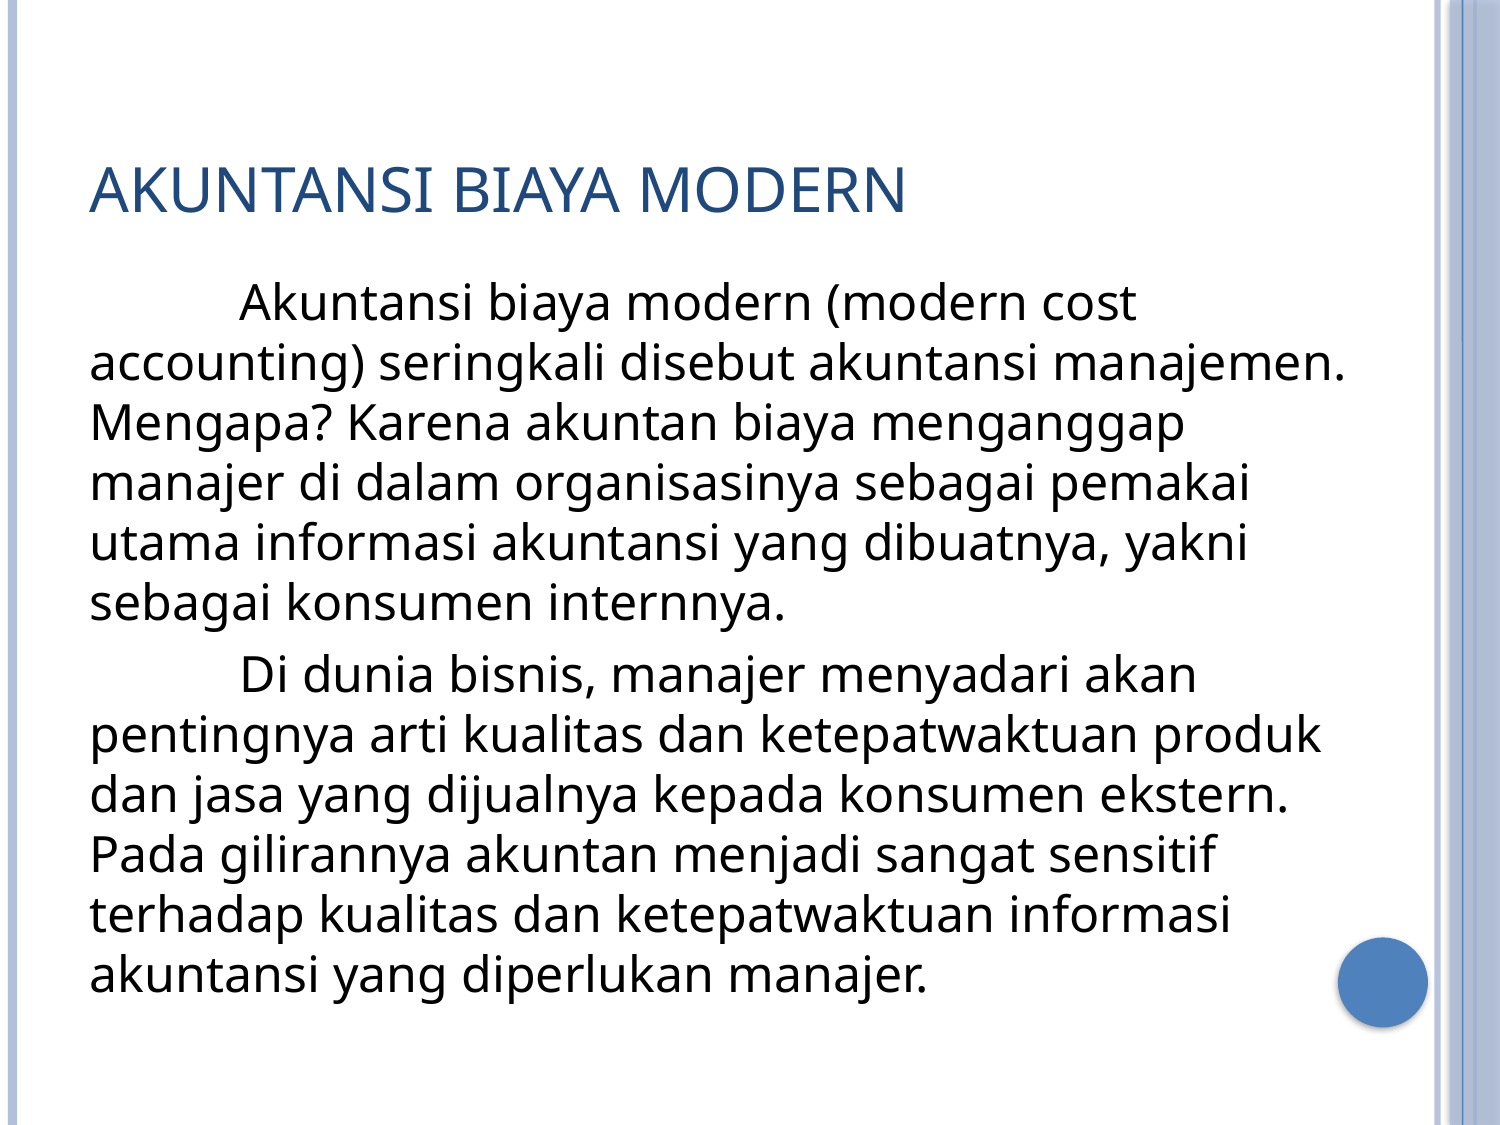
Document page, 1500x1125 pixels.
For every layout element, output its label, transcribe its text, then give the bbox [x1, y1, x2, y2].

list Akuntansi biaya modern (modern cost accounting) seringkali disebut akuntansi manajemen. Mengapa? Karena akuntan biaya menganggap manajer di dalam organisasinya sebagai pemakai utama informasi akuntansi yang dibuatnya, yakni sebagai konsumen internnya. Di dunia bisnis, manajer menyadari akan pentingnya arti kualitas dan ketepatwaktuan produk dan jasa yang dijualnya kepada konsumen ekstern. Pada gilirannya akuntan menjadi sangat sensitif terhadap kualitas dan ketepatwaktuan informasi akuntansi yang diperlukan manajer. [75, 262, 1388, 1062]
title Akuntansi Biaya Modern [75, 45, 1300, 233]
